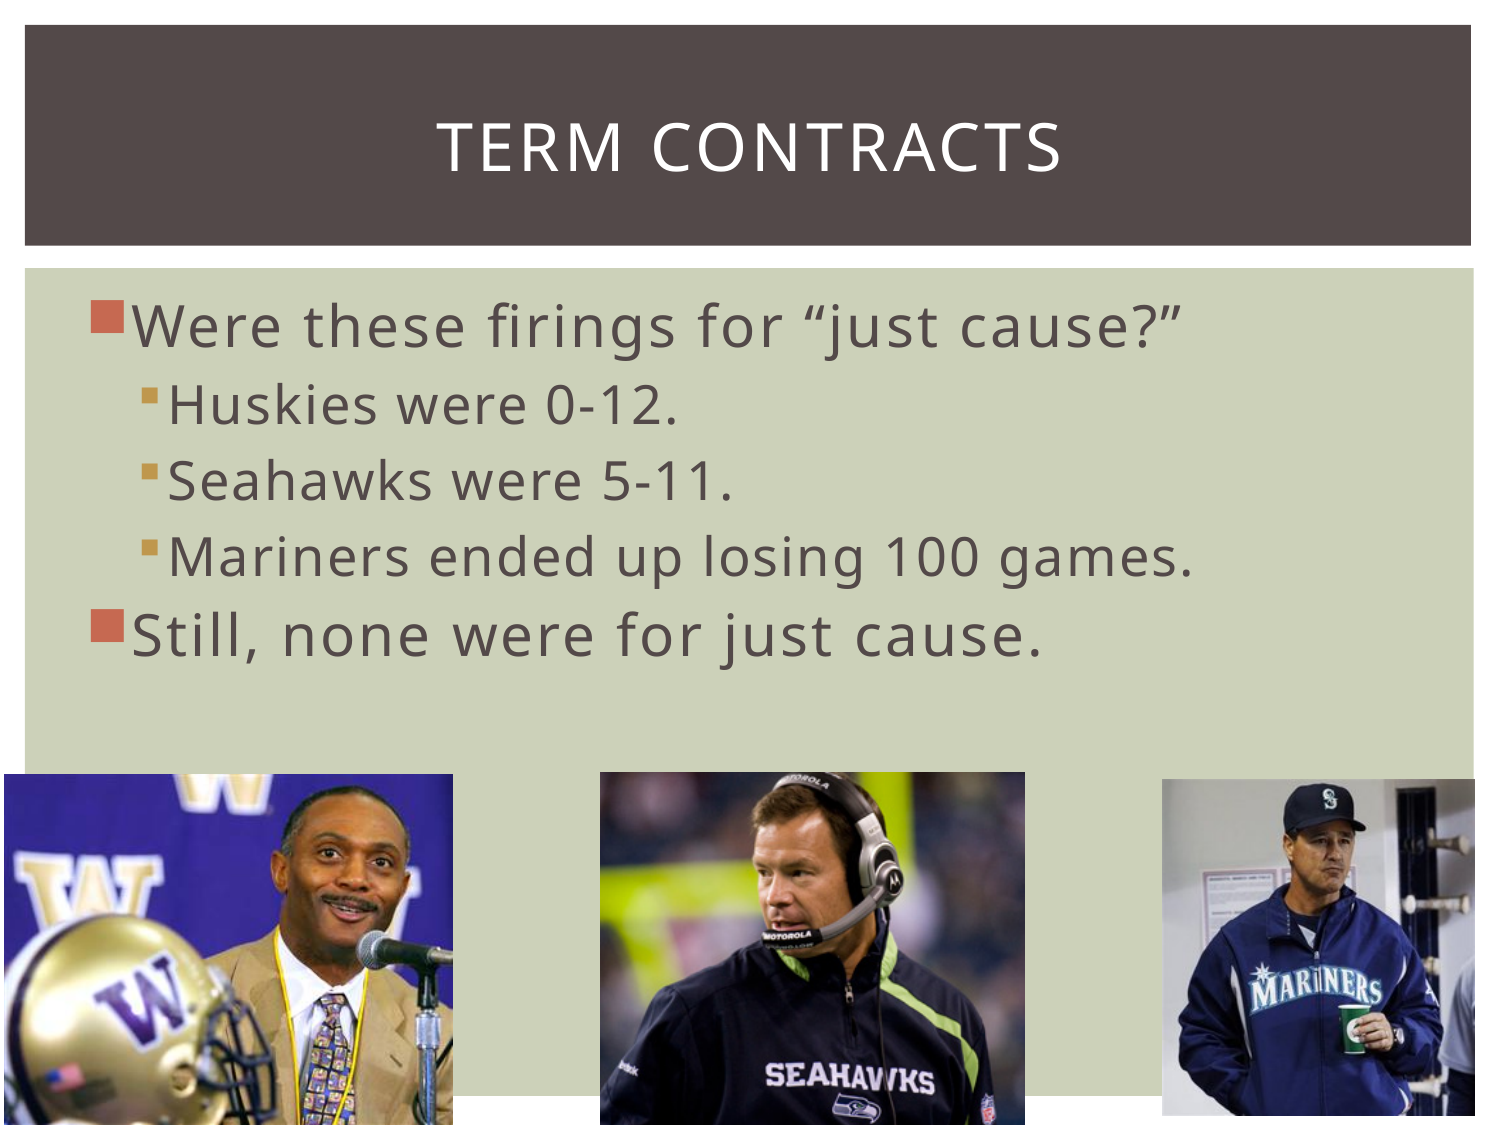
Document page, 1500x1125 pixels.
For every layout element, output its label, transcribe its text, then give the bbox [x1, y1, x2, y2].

picture [599, 772, 1026, 1125]
picture [1162, 779, 1476, 1116]
title Term contracts [62, 58, 1438, 232]
list Were these firings for “just cause?” Huskies were 0-12. Seahawks were 5-11. Mariners ended up losing 100 games. Still, none were for just cause. [62, 281, 1442, 1005]
picture [3, 774, 454, 1125]
